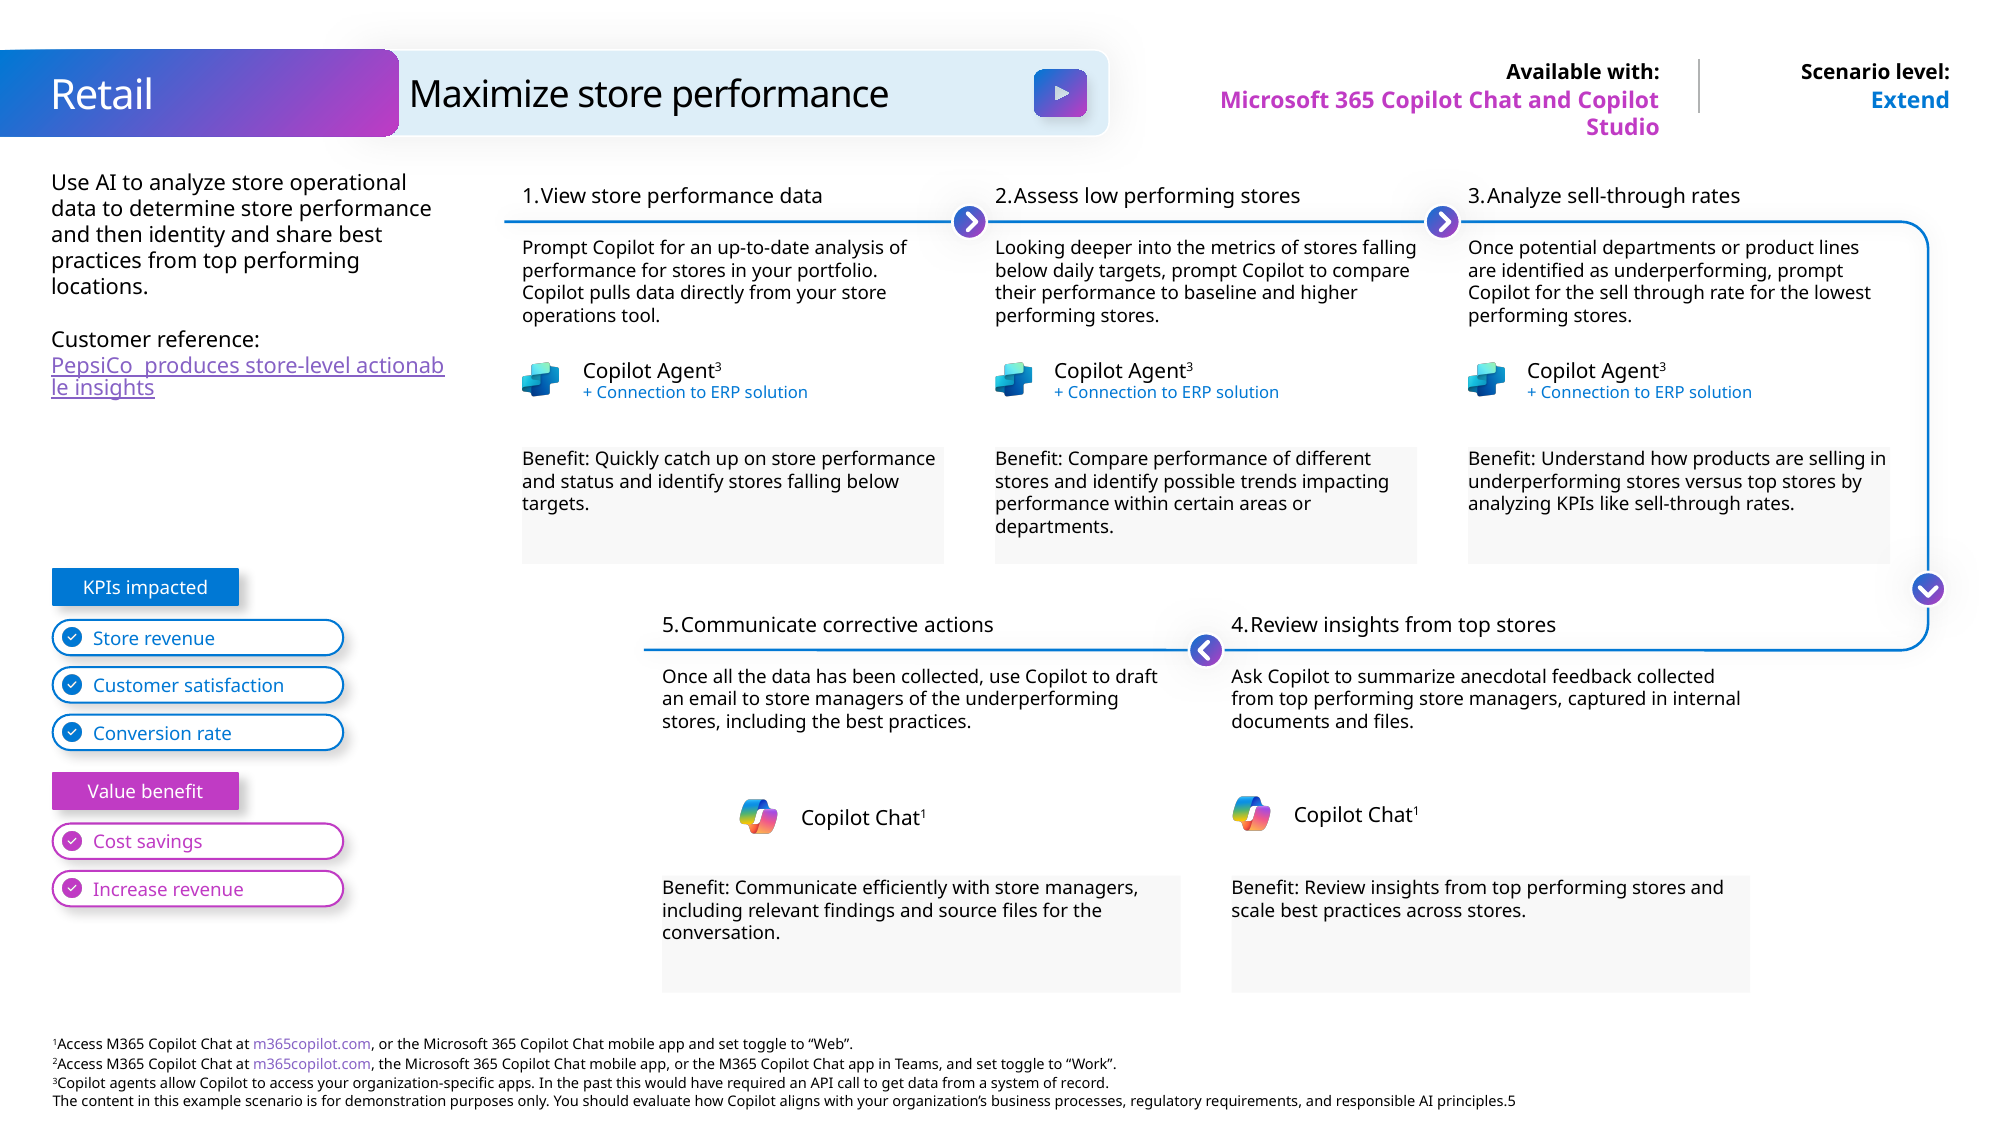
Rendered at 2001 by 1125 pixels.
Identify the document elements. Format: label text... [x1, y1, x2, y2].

picture [1231, 793, 1272, 834]
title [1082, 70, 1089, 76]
text_box Copilot Chat1 [1293, 801, 1594, 827]
picture [995, 361, 1033, 398]
list Communicate corrective actions [662, 611, 1181, 637]
list View store performance data [522, 182, 944, 208]
list KPIs impacted [52, 568, 239, 606]
text_box Copilot Agent3 + Connection to ERP solution [1054, 357, 1299, 403]
list Use AI to analyze store operational data to determine store performance and then identity and share best practices from top performing locations. Customer reference: PepsiCo produces store-level actionable insights [51, 168, 450, 354]
list Looking deeper into the metrics of stores falling below daily targets, prompt Copilot to compare their performance to baseline and higher performing stores. [995, 235, 1418, 339]
list Assess low performing stores [995, 182, 1418, 208]
text_box Copilot Chat1 [801, 804, 1102, 830]
list Prompt Copilot for an up-to-date analysis of performance for stores in your portfolio. Copilot pulls data directly from your store operations tool. [522, 235, 944, 339]
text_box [52, 714, 344, 751]
list Benefit: Communicate efficiently with store managers, including relevant findings and source files for the conversation. [662, 875, 1181, 993]
text_box [1034, 69, 1087, 117]
picture [1467, 361, 1506, 398]
list Analyze sell-through rates [1468, 182, 1891, 208]
list Review insights from top stores [1231, 611, 1751, 637]
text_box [52, 823, 344, 860]
text_box Copilot Agent3 + Connection to ERP solution [1527, 357, 1918, 403]
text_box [52, 619, 344, 656]
list Benefit: Quickly catch up on store performance and status and identify stores falling below targets. [522, 447, 944, 564]
list Benefit: Review insights from top performing stores and scale best practices across stores. [1231, 875, 1751, 993]
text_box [52, 870, 344, 907]
list Benefit: Understand how products are selling in underperforming stores versus top stores by analyzing KPIs like sell-through rates. [1468, 447, 1891, 564]
text_box Copilot Agent3 + Connection to ERP solution [582, 357, 974, 403]
list Once all the data has been collected, use Copilot to draft an email to store managers of the underperforming stores, including the best practices. [662, 664, 1181, 768]
list Extend [1711, 85, 1950, 115]
list Benefit: Compare performance of different stores and identify possible trends impacting performance within certain areas or departments. [995, 447, 1418, 564]
list Retail [50, 67, 369, 119]
list Ask Copilot to summarize anecdotal feedback collected from top performing store managers, captured in internal documents and files. [1231, 664, 1751, 768]
list Once potential departments or product lines are identified as underperforming, prompt Copilot for the sell through rate for the lowest performing stores. [1468, 235, 1891, 339]
title Maximize store performance [408, 70, 1038, 116]
list Microsoft 365 Copilot Chat and Copilot Studio [1172, 85, 1660, 114]
picture [738, 796, 779, 837]
list Value benefit [52, 772, 239, 810]
picture [521, 361, 560, 398]
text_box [52, 666, 344, 703]
